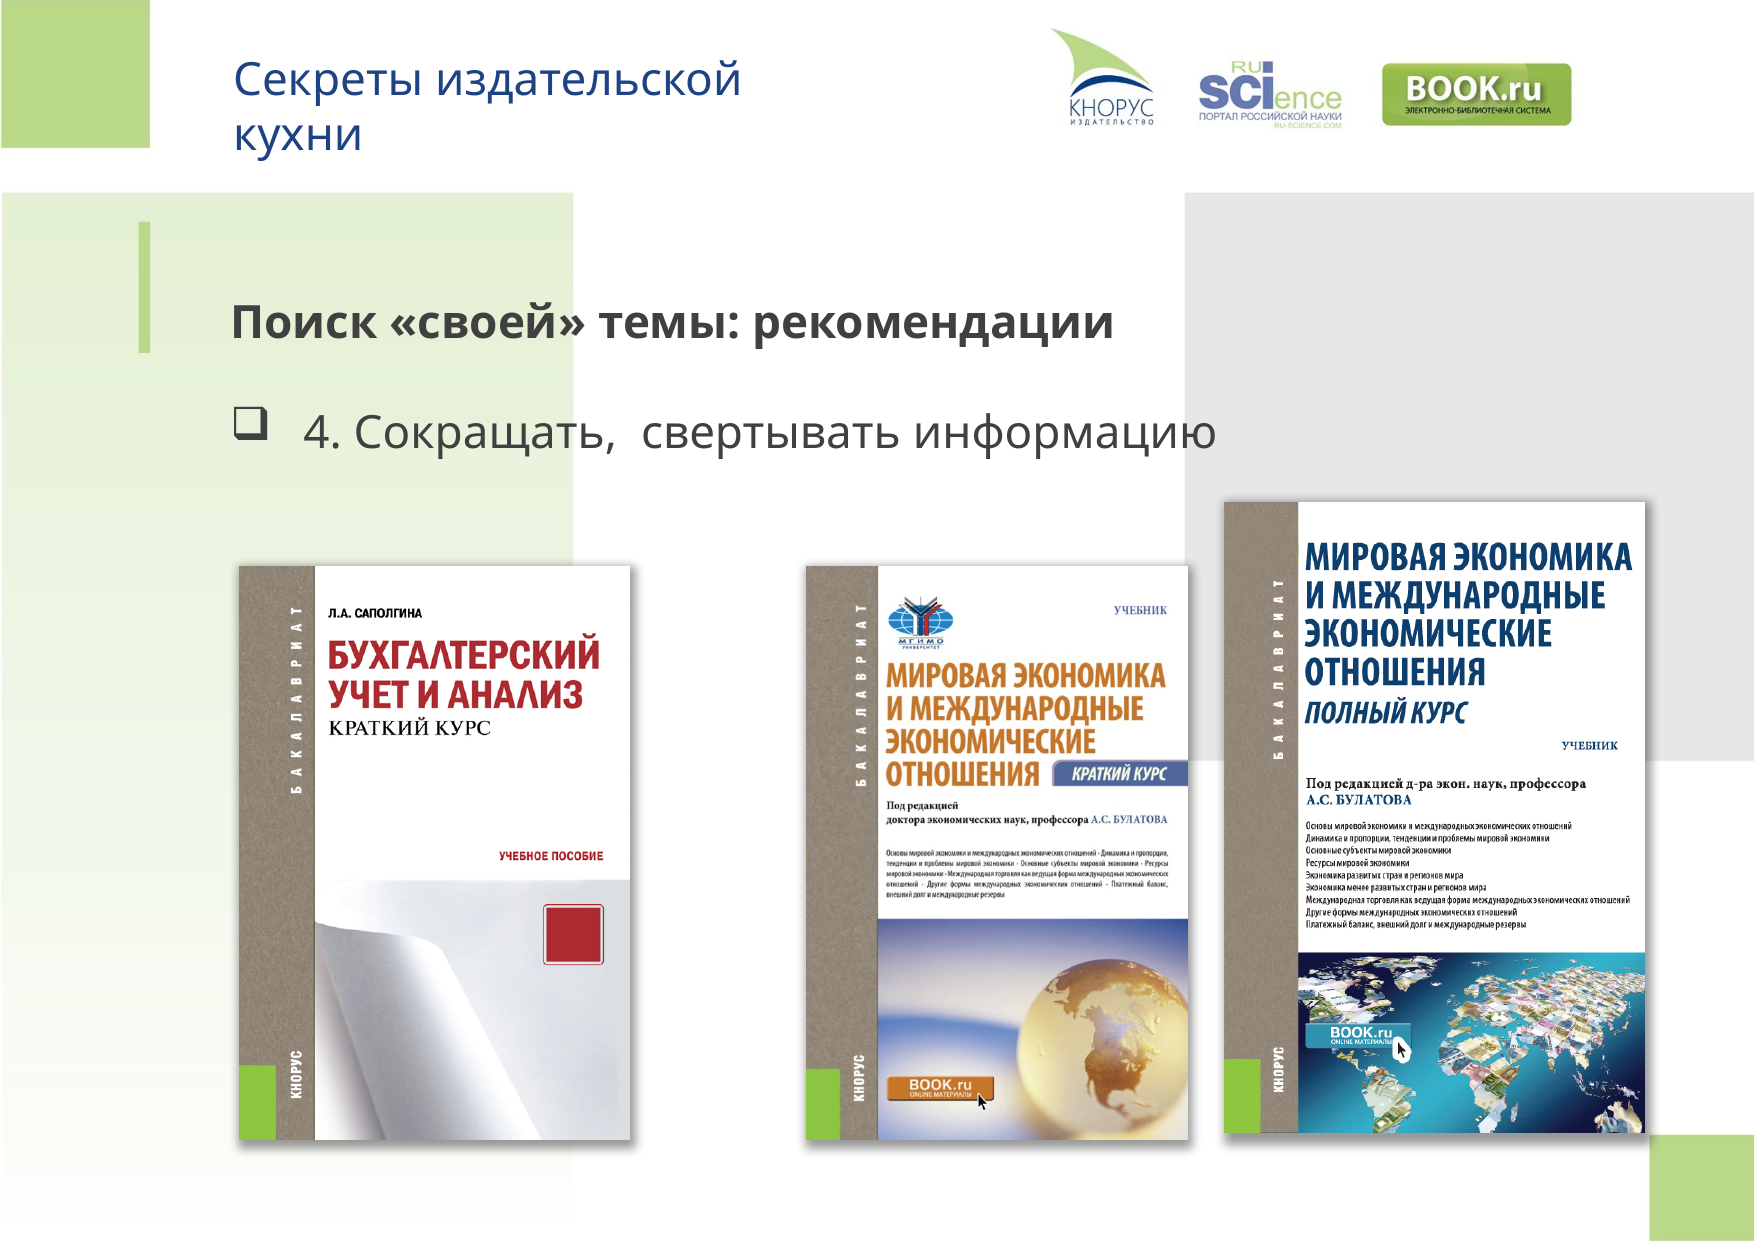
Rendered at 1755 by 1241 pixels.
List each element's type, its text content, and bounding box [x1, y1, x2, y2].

text_box [137, 220, 152, 355]
text_box Секреты издательской кухни [215, 65, 889, 144]
picture [0, 0, 1755, 1241]
text_box Поиск «своей» темы: рекомендации 4. Сокращать, свертывать информацию [215, 285, 1650, 818]
